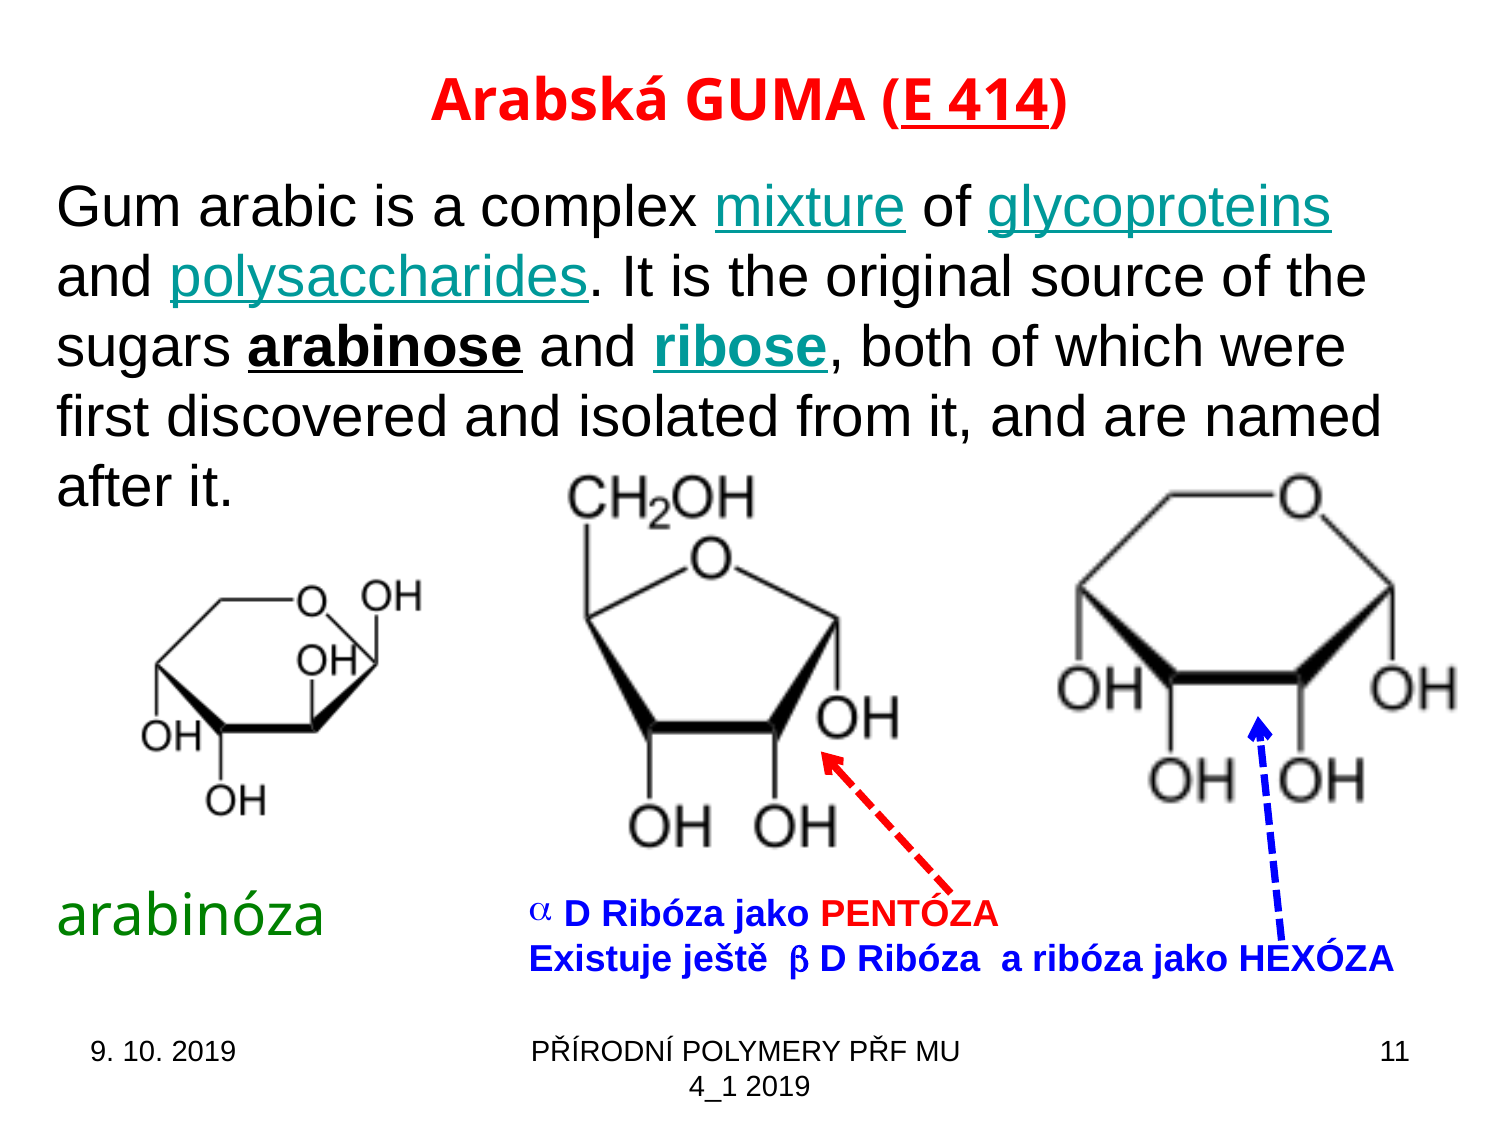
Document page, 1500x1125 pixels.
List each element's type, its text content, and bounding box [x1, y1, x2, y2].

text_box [820, 751, 951, 894]
picture [1049, 467, 1466, 811]
text_box D Ribóza jako PENTÓZA Existuje ještě b D Ribóza a ribóza jako HEXÓZA [513, 881, 1447, 987]
title Arabská GUMA (E 414) [74, 44, 1426, 150]
text_box Gum arabic is a complex mixture of glycoproteins and polysaccharides. It is the original source of the sugars arabinose and ribose, both of which were first discovered and isolated from it, and are named after it. [41, 160, 1459, 526]
text_box arabinóza [41, 869, 396, 955]
slide_number 9. 10. 2019 [74, 1024, 426, 1103]
picture [560, 466, 907, 858]
footer PŘÍRODNÍ POLYMERY PŘF MU 4_1 2019 [512, 1024, 988, 1103]
picture [135, 573, 427, 823]
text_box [1257, 715, 1282, 941]
slide_number 11 [1074, 1024, 1426, 1103]
